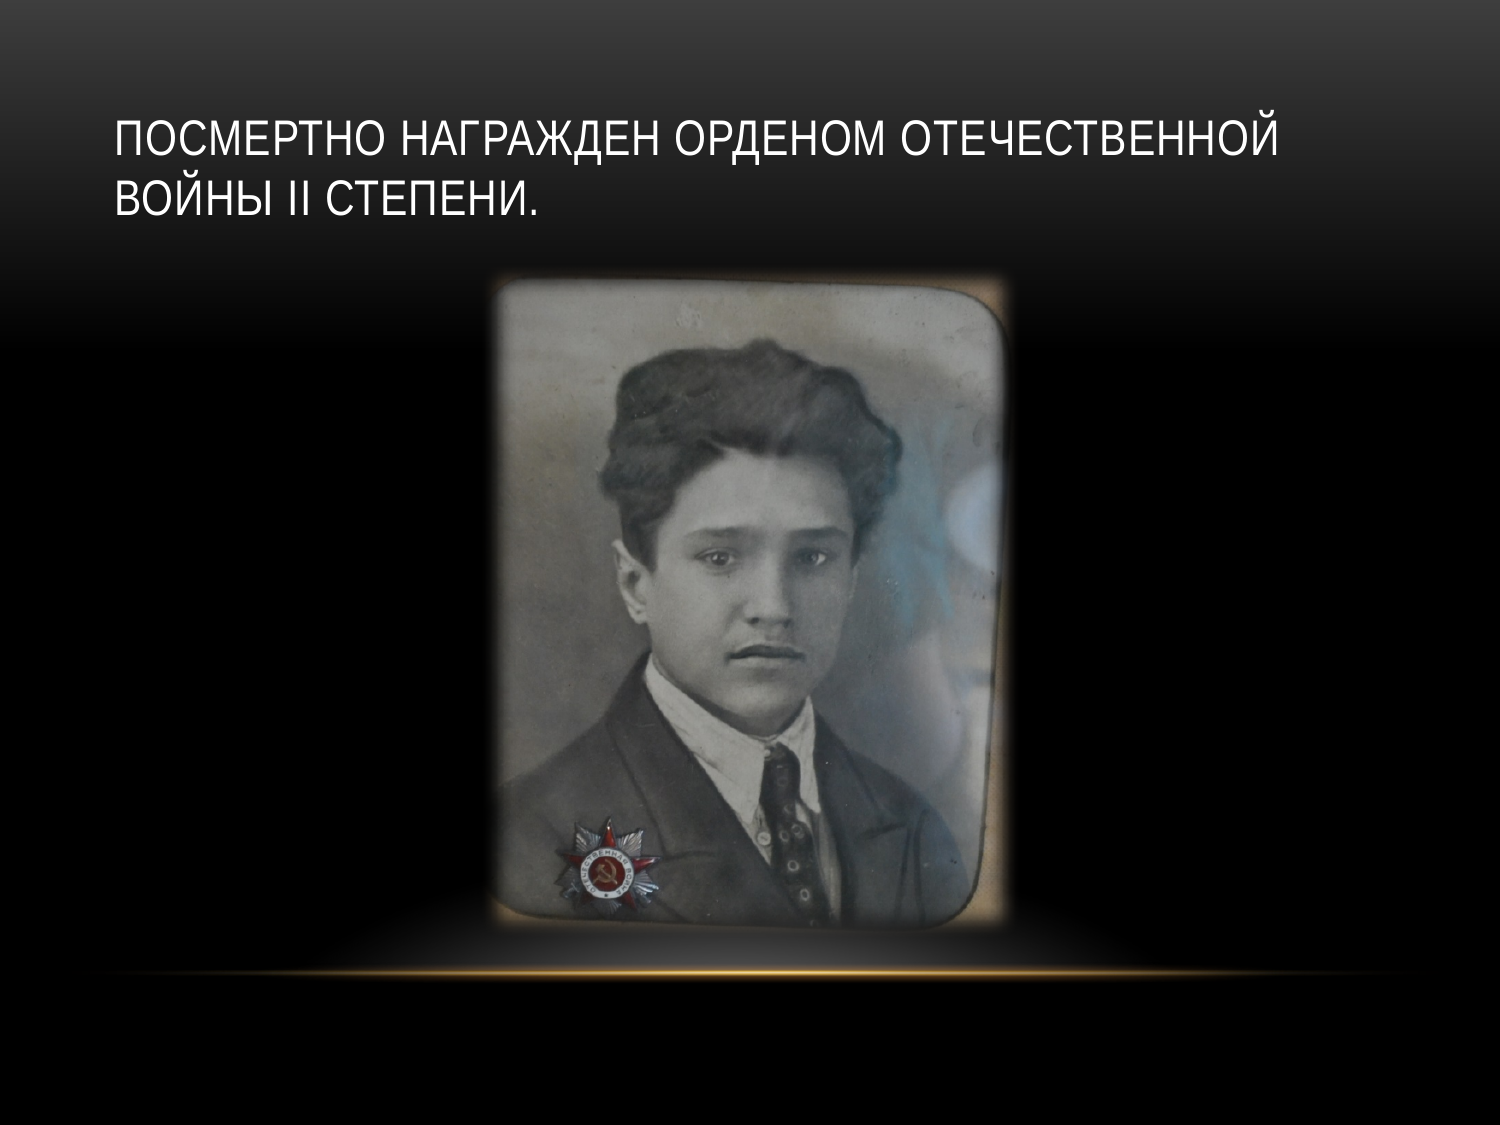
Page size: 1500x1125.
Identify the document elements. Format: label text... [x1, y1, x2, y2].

picture [0, 0, 1500, 1125]
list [480, 262, 1020, 938]
title Посмертно награжден Орденом Отечественной войны II степени. [99, 45, 1400, 233]
